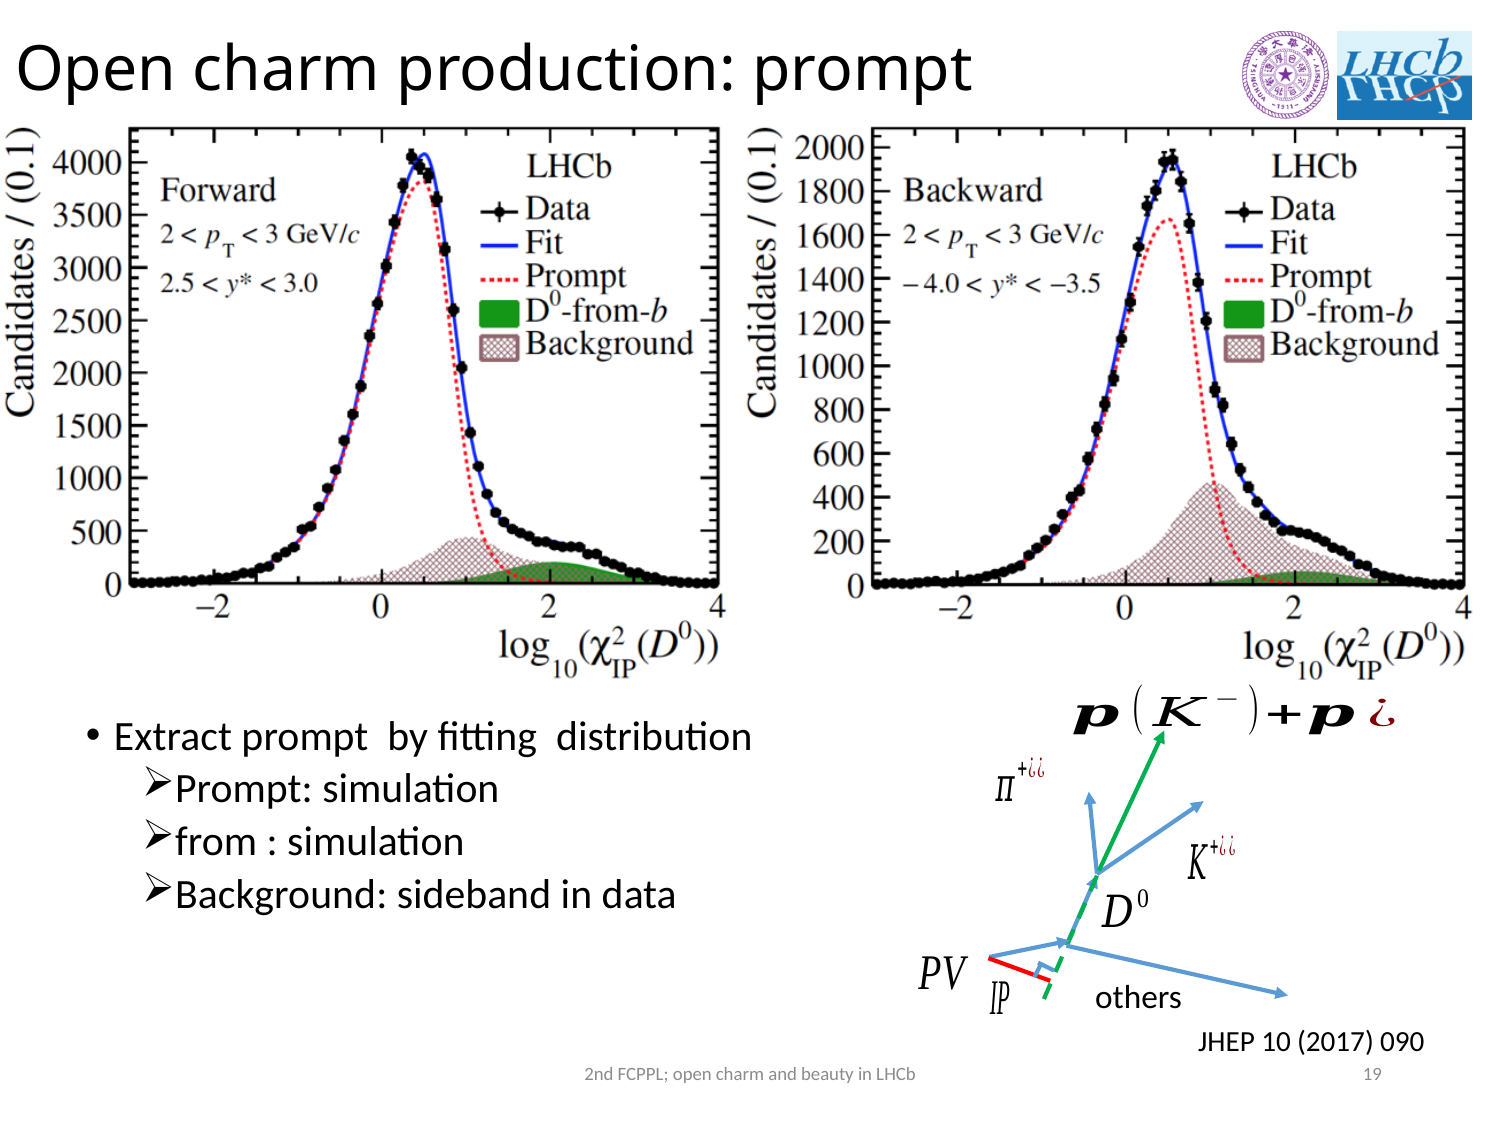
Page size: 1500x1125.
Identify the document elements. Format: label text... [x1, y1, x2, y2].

picture [0, 120, 728, 683]
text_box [1096, 801, 1204, 875]
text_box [1038, 962, 1054, 971]
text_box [1034, 964, 1041, 978]
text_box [1066, 945, 1289, 996]
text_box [1040, 957, 1097, 1007]
footer 2nd FCPPL; open charm and beauty in LHCb [496, 1042, 1004, 1103]
picture [741, 29, 1476, 683]
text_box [988, 958, 1051, 981]
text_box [1098, 730, 1165, 871]
text_box JHEP 10 (2017) 090 [1183, 1014, 1440, 1065]
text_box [1088, 791, 1097, 874]
text_box others [1080, 996, 1269, 1023]
slide_number 18 [1059, 1042, 1397, 1103]
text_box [989, 940, 1070, 957]
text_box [1040, 875, 1097, 945]
